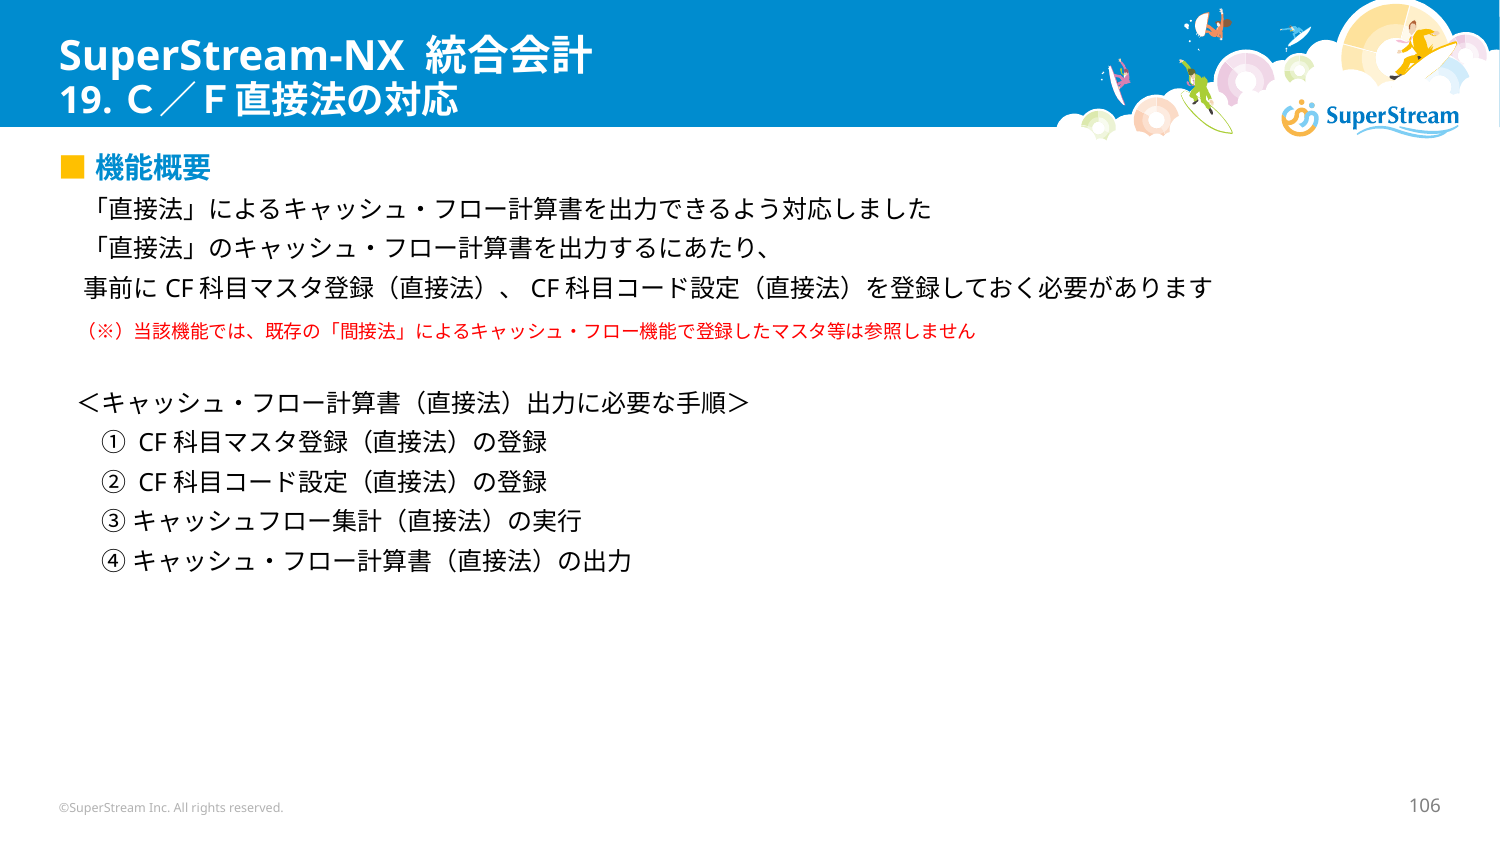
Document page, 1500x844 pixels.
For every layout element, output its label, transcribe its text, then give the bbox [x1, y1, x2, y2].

slide_number 106 [1381, 797, 1441, 820]
footer ©SuperStream Inc. All rights reserved. [59, 792, 414, 815]
text_box ＜キャッシュ・フロー計算書（直接法）出力に必要な手順＞ ① CF科目マスタ登録（直接法）の登録 ② CF科目コード設定（直接法）の登録 ③ キャッシュフロー集計（直接法）の実行 ④ キャッシュ・フロー計算書（直接法）の出力 [76, 377, 821, 446]
title SuperStream-NX 統合会計 19.Ｃ／Ｆ直接法の対応 [59, 14, 1229, 121]
list ■機能概要 「直接法」によるキャッシュ・フロー計算書を出力できるよう対応しました 「直接法」のキャッシュ・フロー計算書を出力するにあたり、 事前にCF科目マスタ登録（直接法）、CF科目コード設定（直接法）を登録しておく必要があります （※）当該機能では、既存の「間接法」によるキャッシュ・フロー機能で登録したマスタ等は参照しません [59, 144, 1441, 434]
